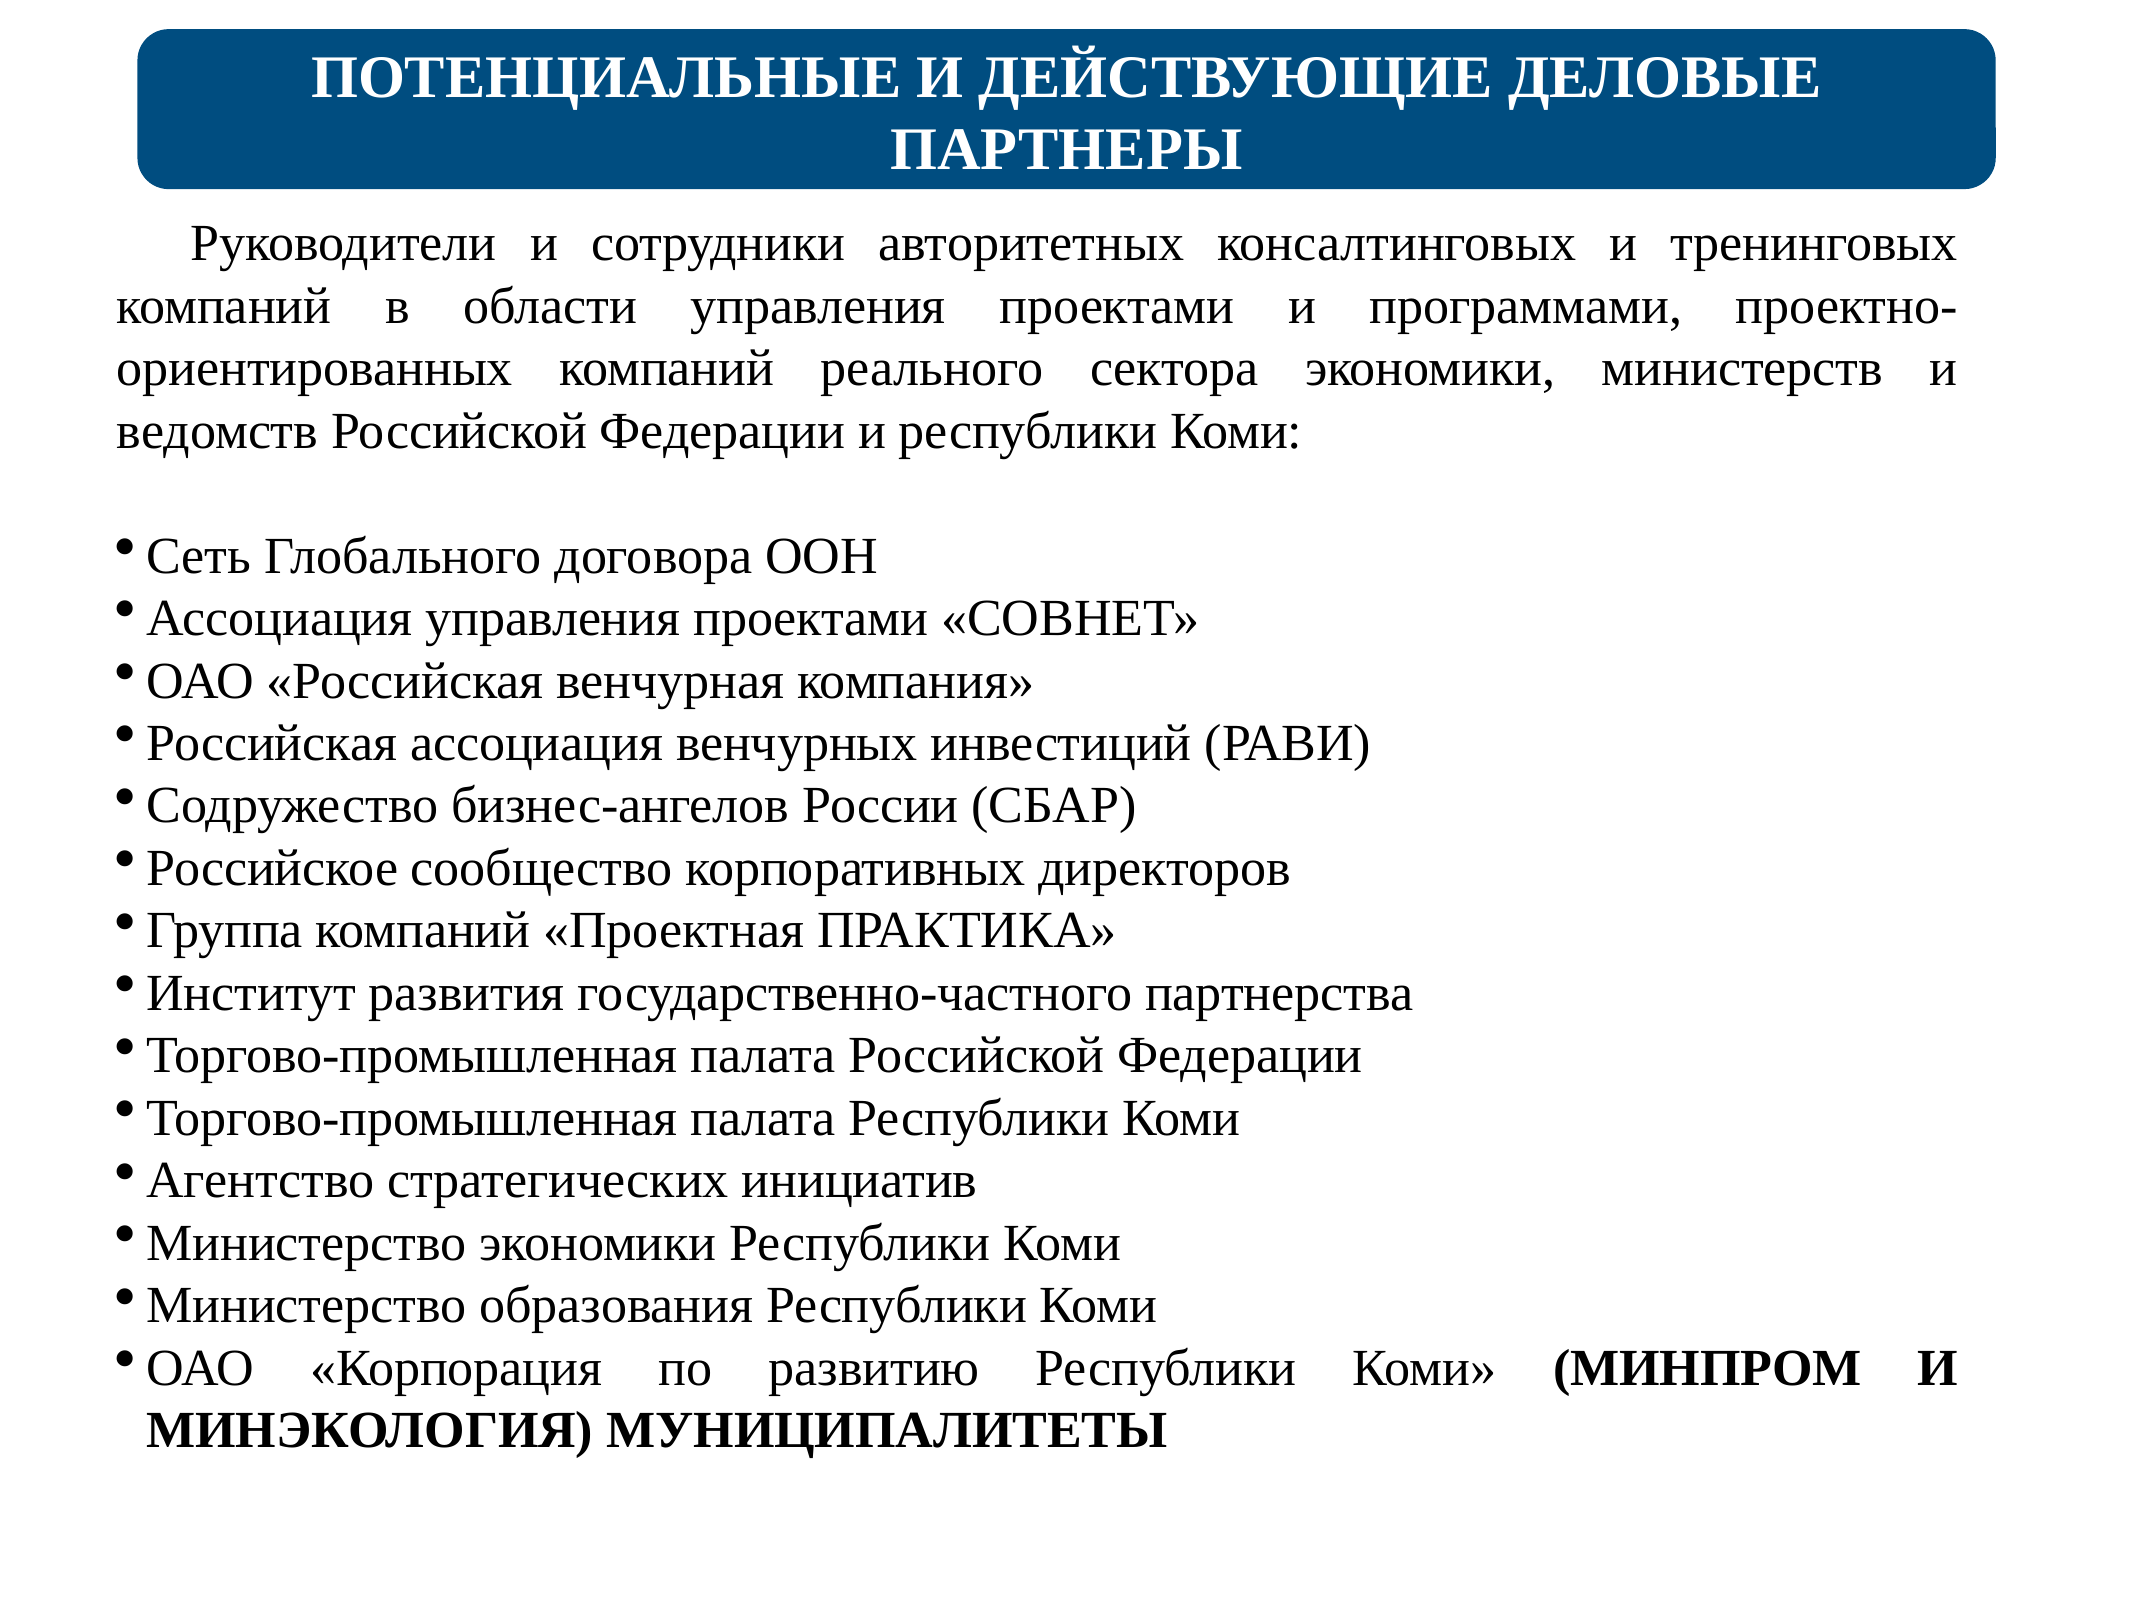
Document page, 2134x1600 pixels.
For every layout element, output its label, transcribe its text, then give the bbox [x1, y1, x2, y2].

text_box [137, 28, 1996, 190]
text_box Руководители и сотрудники авторитетных консалтинговых и тренинговых компаний в области управления проектами и программами, проектно-ориентированных компаний реального сектора экономики, министерств и ведомств Российской Федерации и республики Коми: Сеть Глобального договора ООН Ассоциация управления проектами «СОВНЕТ» ОАО «Российская венчурная компания» Российская ассоциация венчурных инвестиций (РАВИ) Содружество бизнес-ангелов России (СБАР) Российское сообщество корпоративных директоров Группа компаний «Проектная ПРАКТИКА» Институт развития государственно-частного партнерства Торгово-промышленная палата Российской Федерации Торгово-промышленная палата Республики Коми Агентство стратегических инициатив Министерство экономики Республики Коми Министерство образования Республики Коми ОАО «Корпорация по развитию Республики Коми» (МИНПРОМ И МИНЭКОЛОГИЯ) МУНИЦИПАЛИТЕТЫ [108, 200, 1967, 1467]
